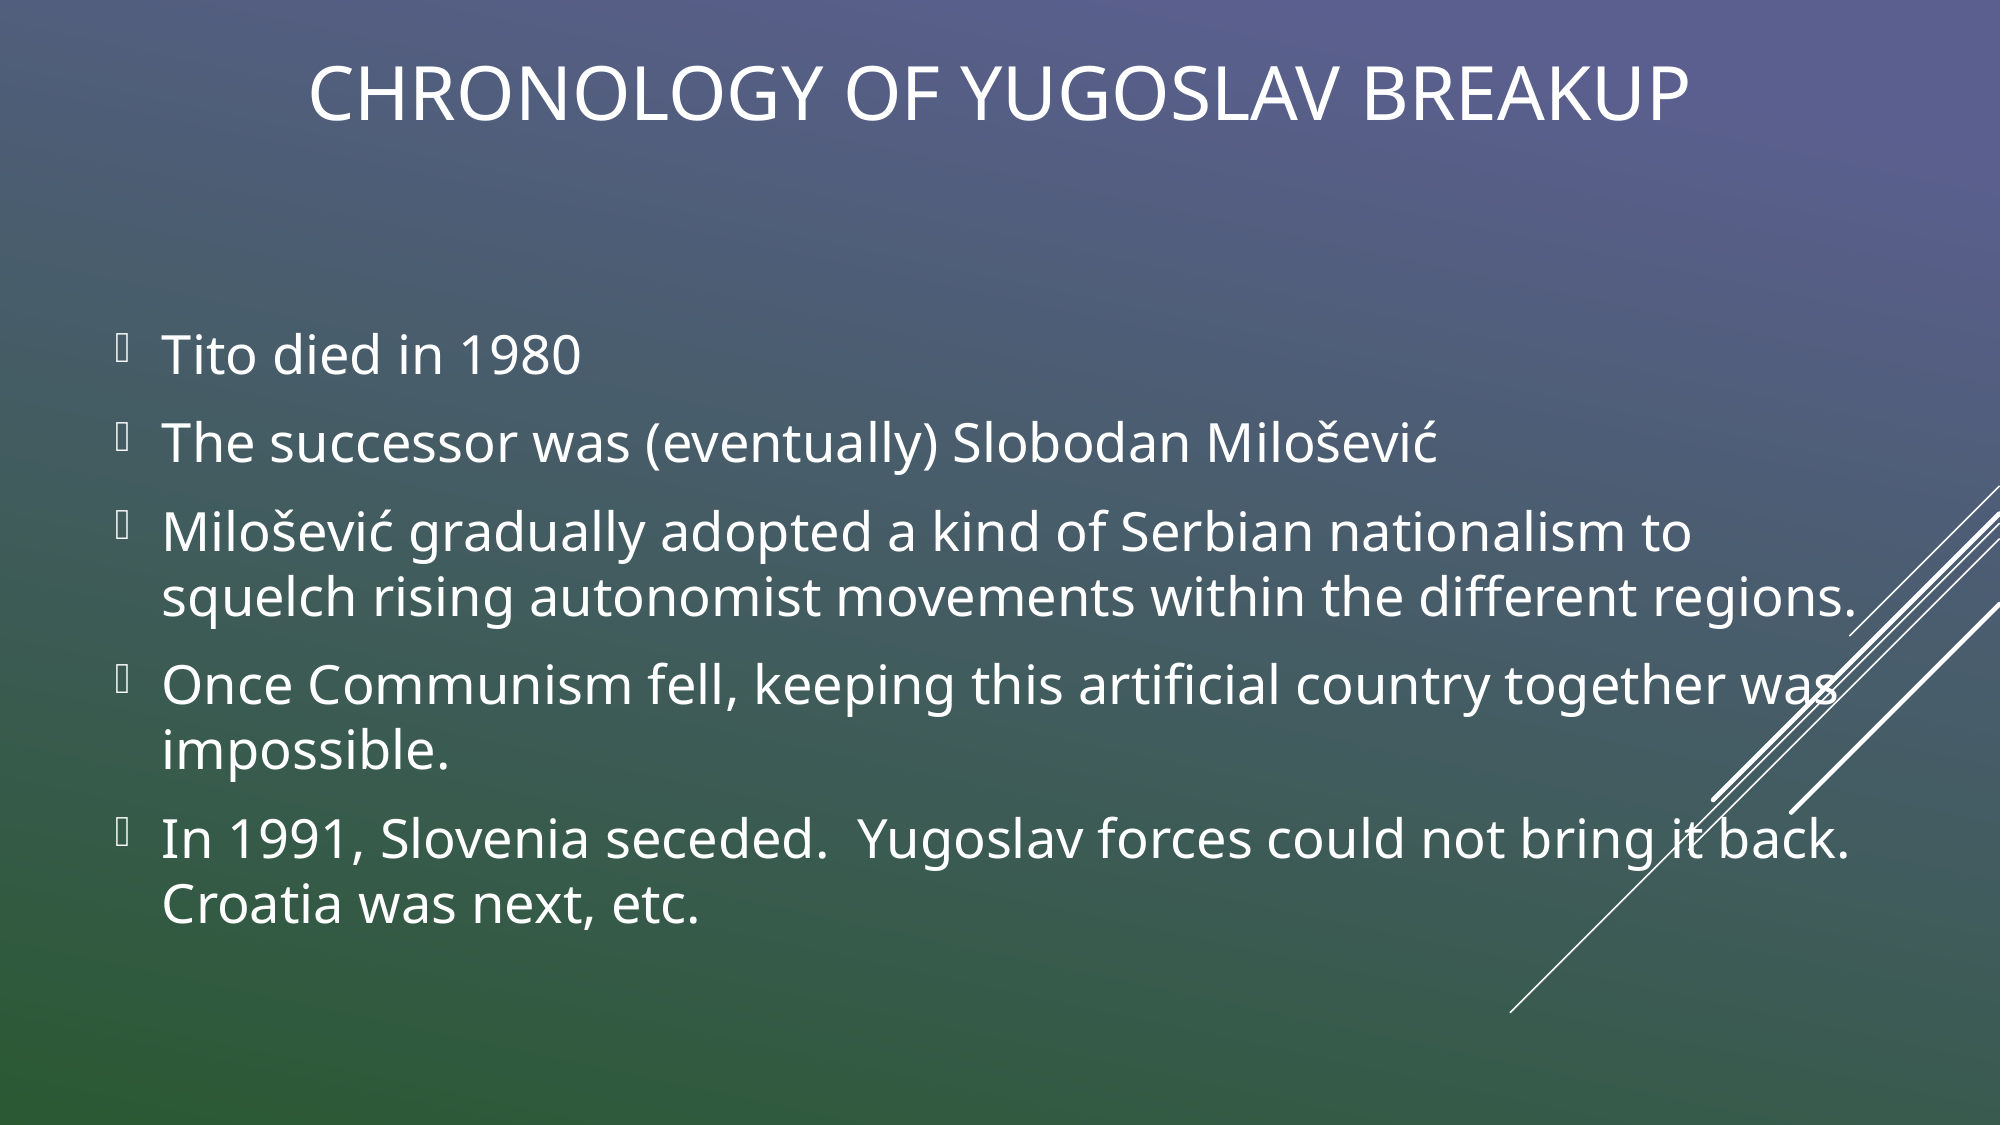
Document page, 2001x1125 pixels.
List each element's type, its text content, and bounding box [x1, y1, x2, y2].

list Tito died in 1980 The successor was (eventually) Slobodan Milošević Milošević gradually adopted a kind of Serbian nationalism to squelch rising autonomist movements within the different regions. Once Communism fell, keeping this artificial country together was impossible. In 1991, Slovenia seceded. Yugoslav forces could not bring it back. Croatia was next, etc. [99, 312, 1900, 1125]
title Chronology of Yugoslav Breakup [99, 37, 1900, 150]
